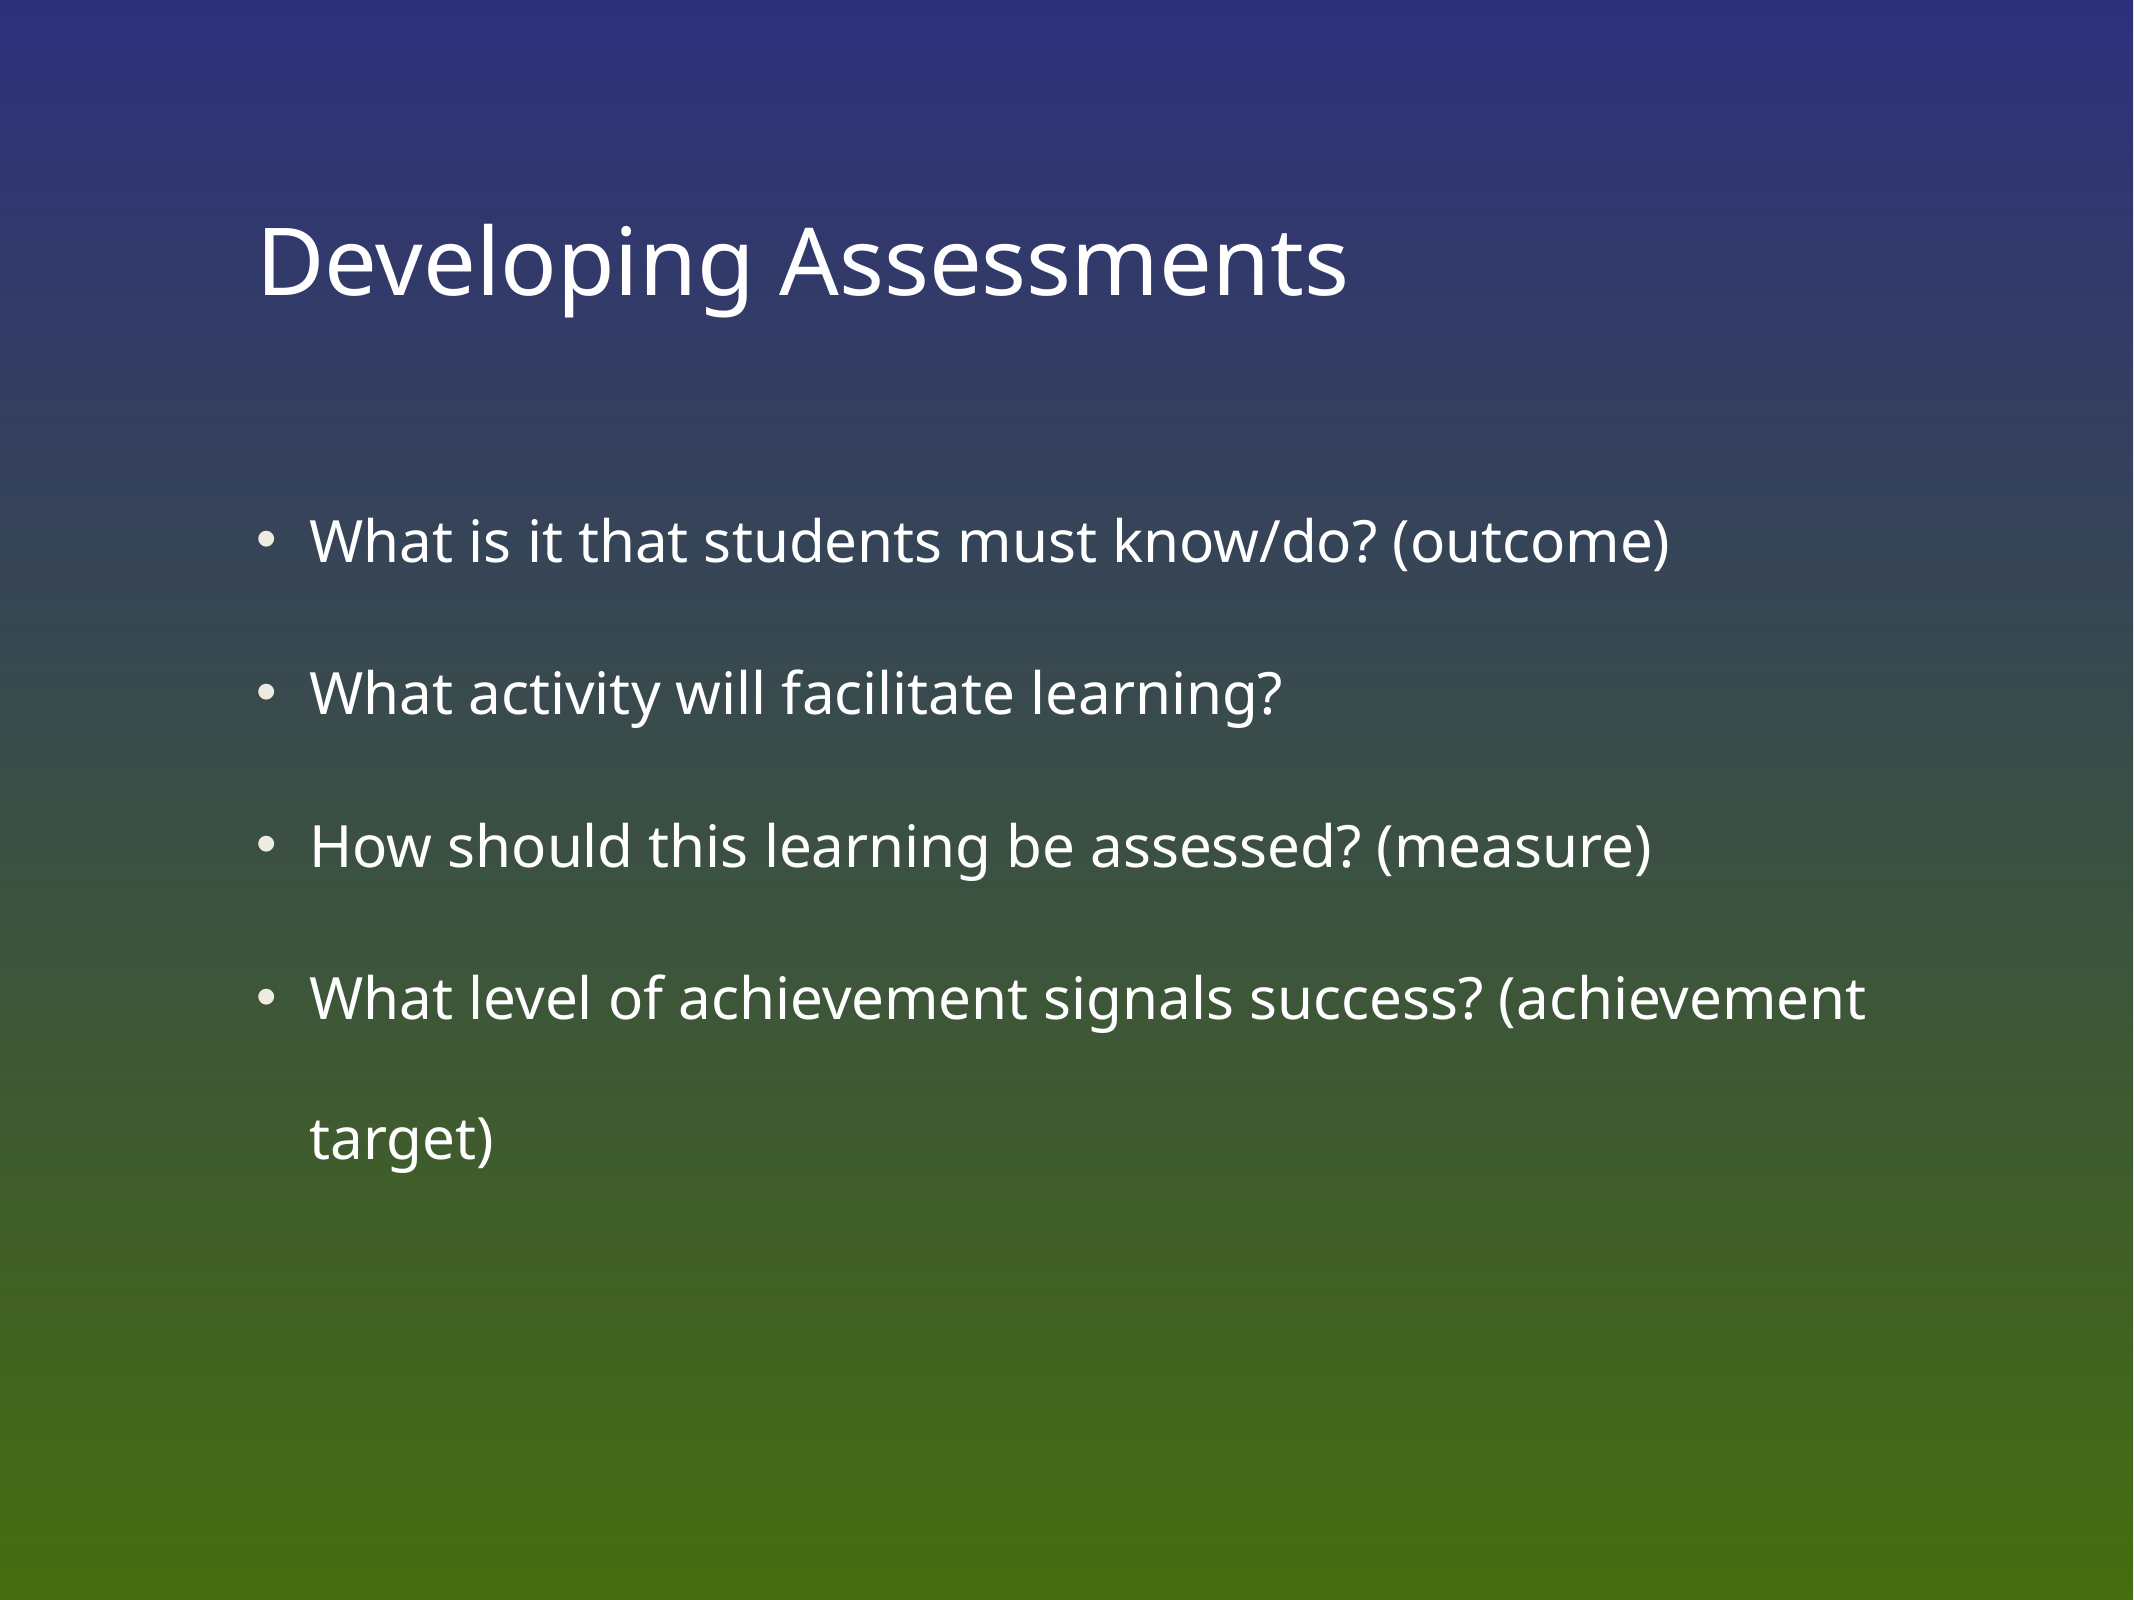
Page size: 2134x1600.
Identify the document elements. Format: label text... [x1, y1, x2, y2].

list What is it that students must know/do? (outcome) What activity will facilitate learning? How should this learning be assessed? (measure) What level of achievement signals success? (achievement target) [235, 421, 2027, 1367]
title Developing Assessments [235, 157, 1898, 374]
